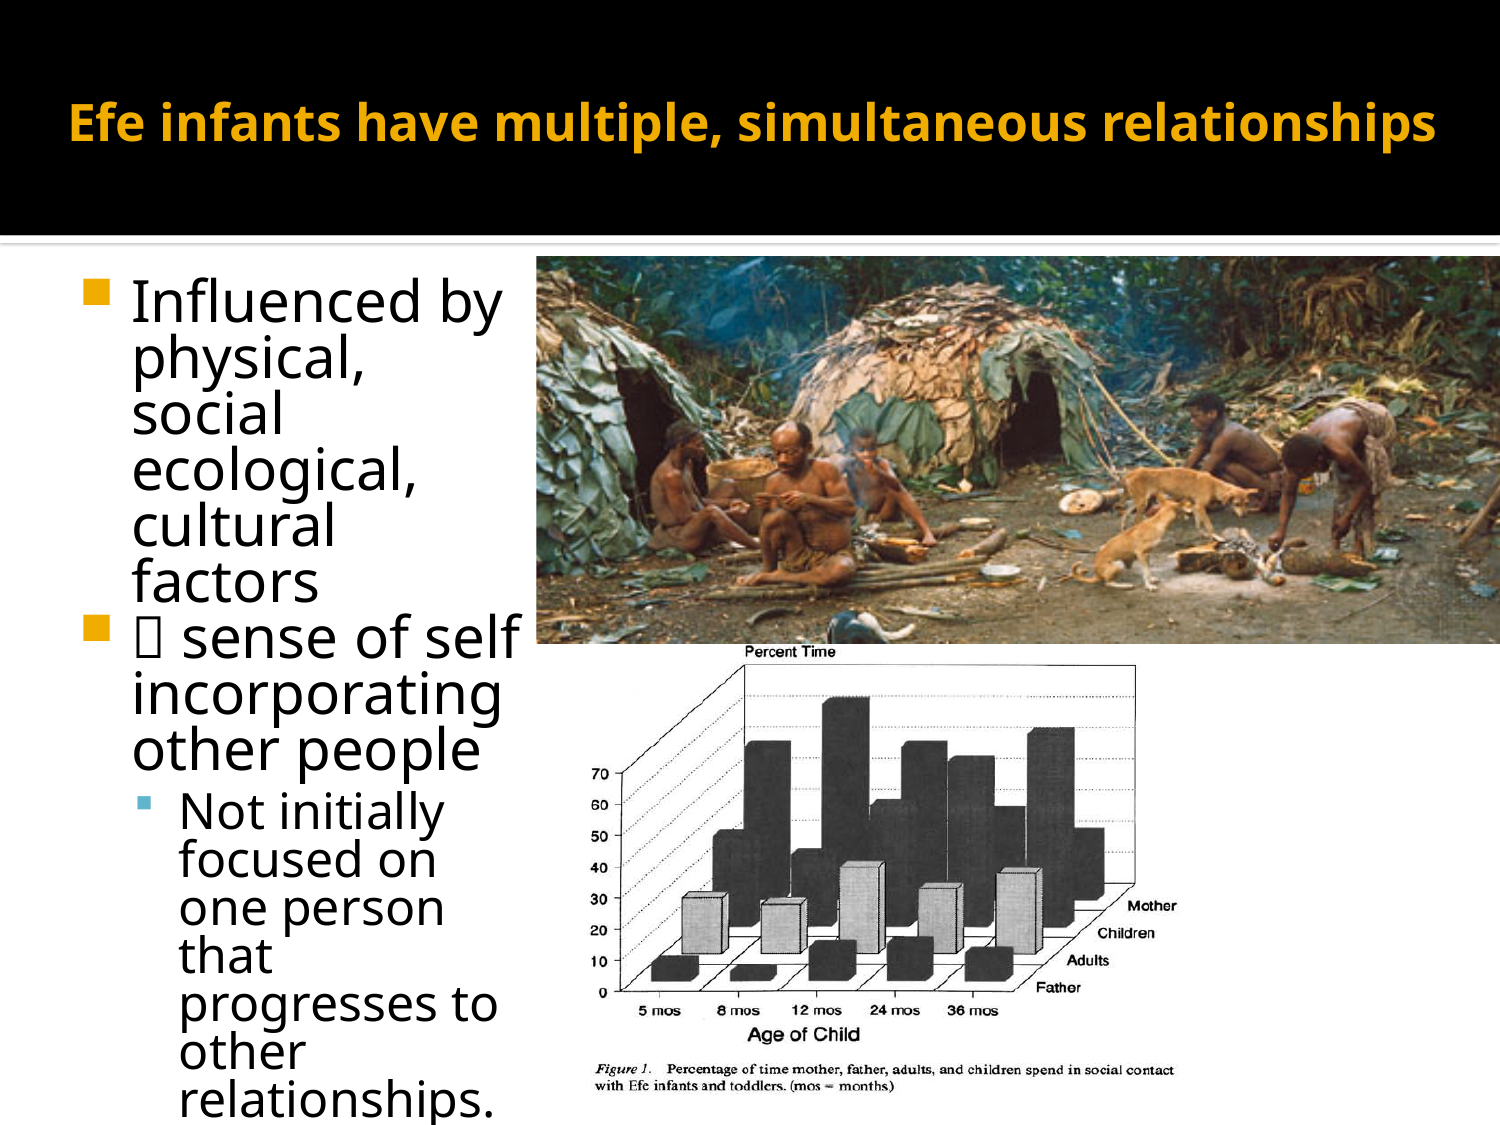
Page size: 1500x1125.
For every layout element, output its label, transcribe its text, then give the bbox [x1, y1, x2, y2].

list Influenced by physical, social ecological, cultural factors  sense of self incorporating other people Not initially focused on one person that progresses to other relationships. Tronick, E. Z., Morelli, G. A., & Ivey, P. K. (1992). The Efe forager infant and toddler's pattern of social relationships: Multiple and simultaneous. [50, 262, 537, 988]
title Efe infants have multiple, simultaneous relationships [52, 62, 1469, 179]
picture [536, 256, 1500, 1110]
